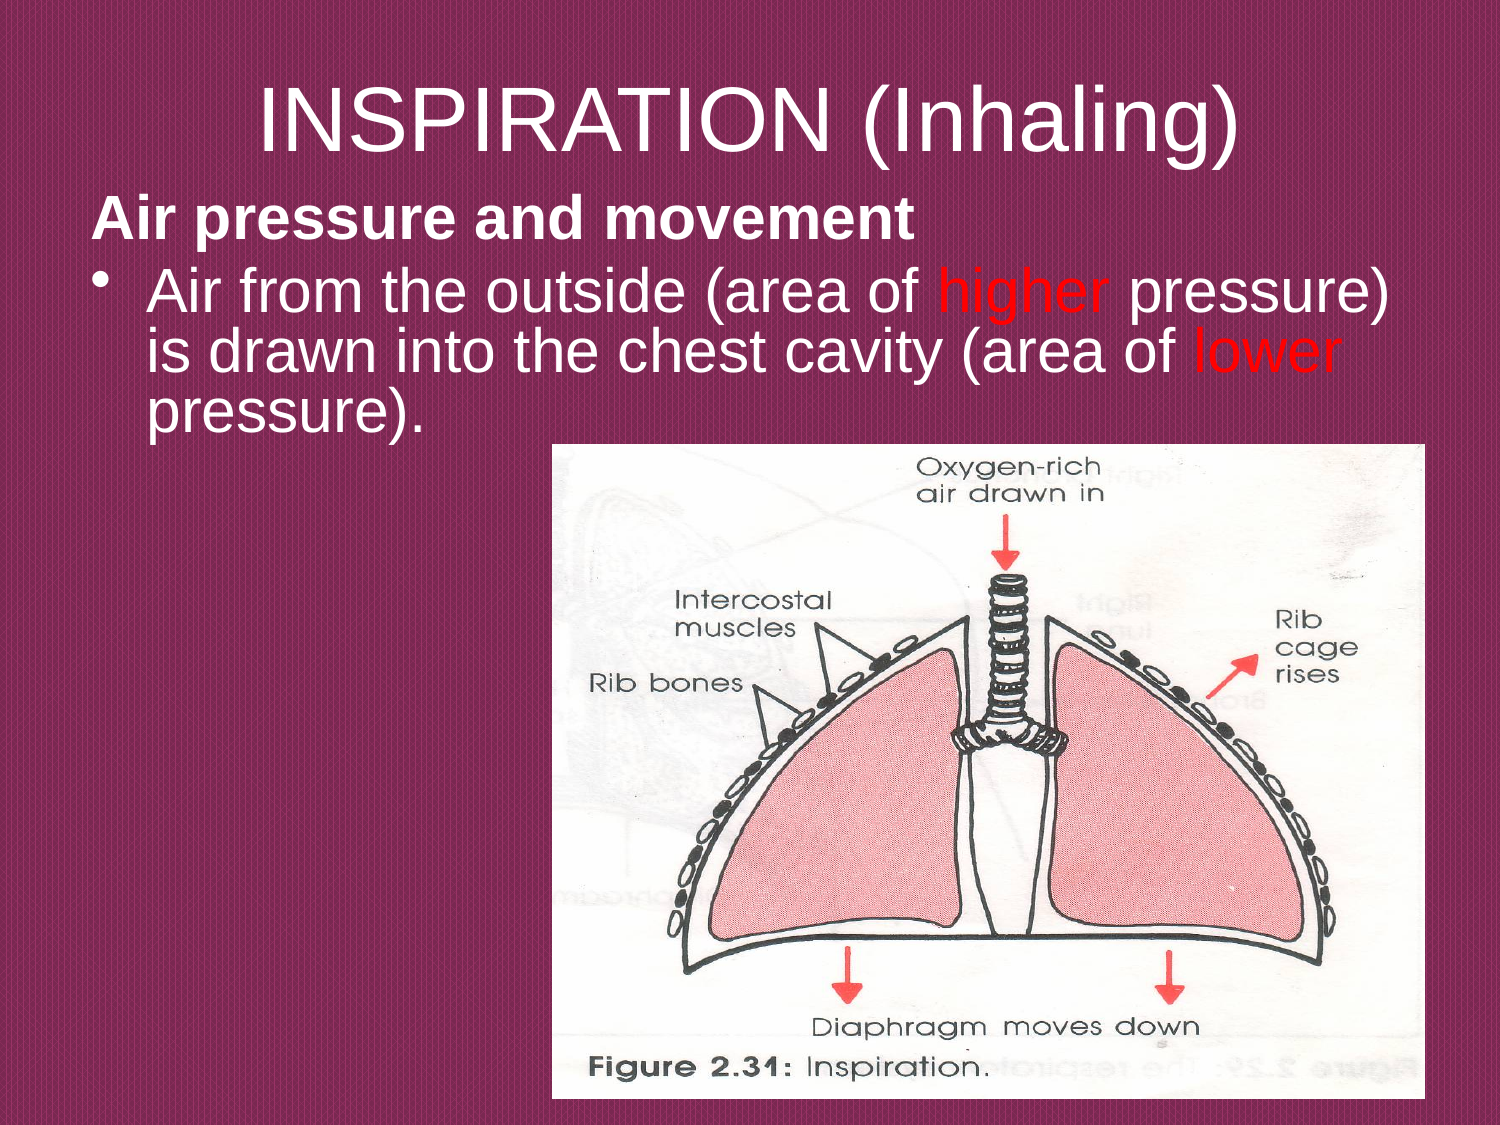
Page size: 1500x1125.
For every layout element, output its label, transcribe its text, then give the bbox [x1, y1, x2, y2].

picture [552, 443, 1426, 1100]
title INSPIRATION (Inhaling) [75, 45, 1425, 184]
list Air pressure and movement Air from the outside (area of higher pressure) is drawn into the chest cavity (area of lower pressure). [75, 184, 1425, 1125]
